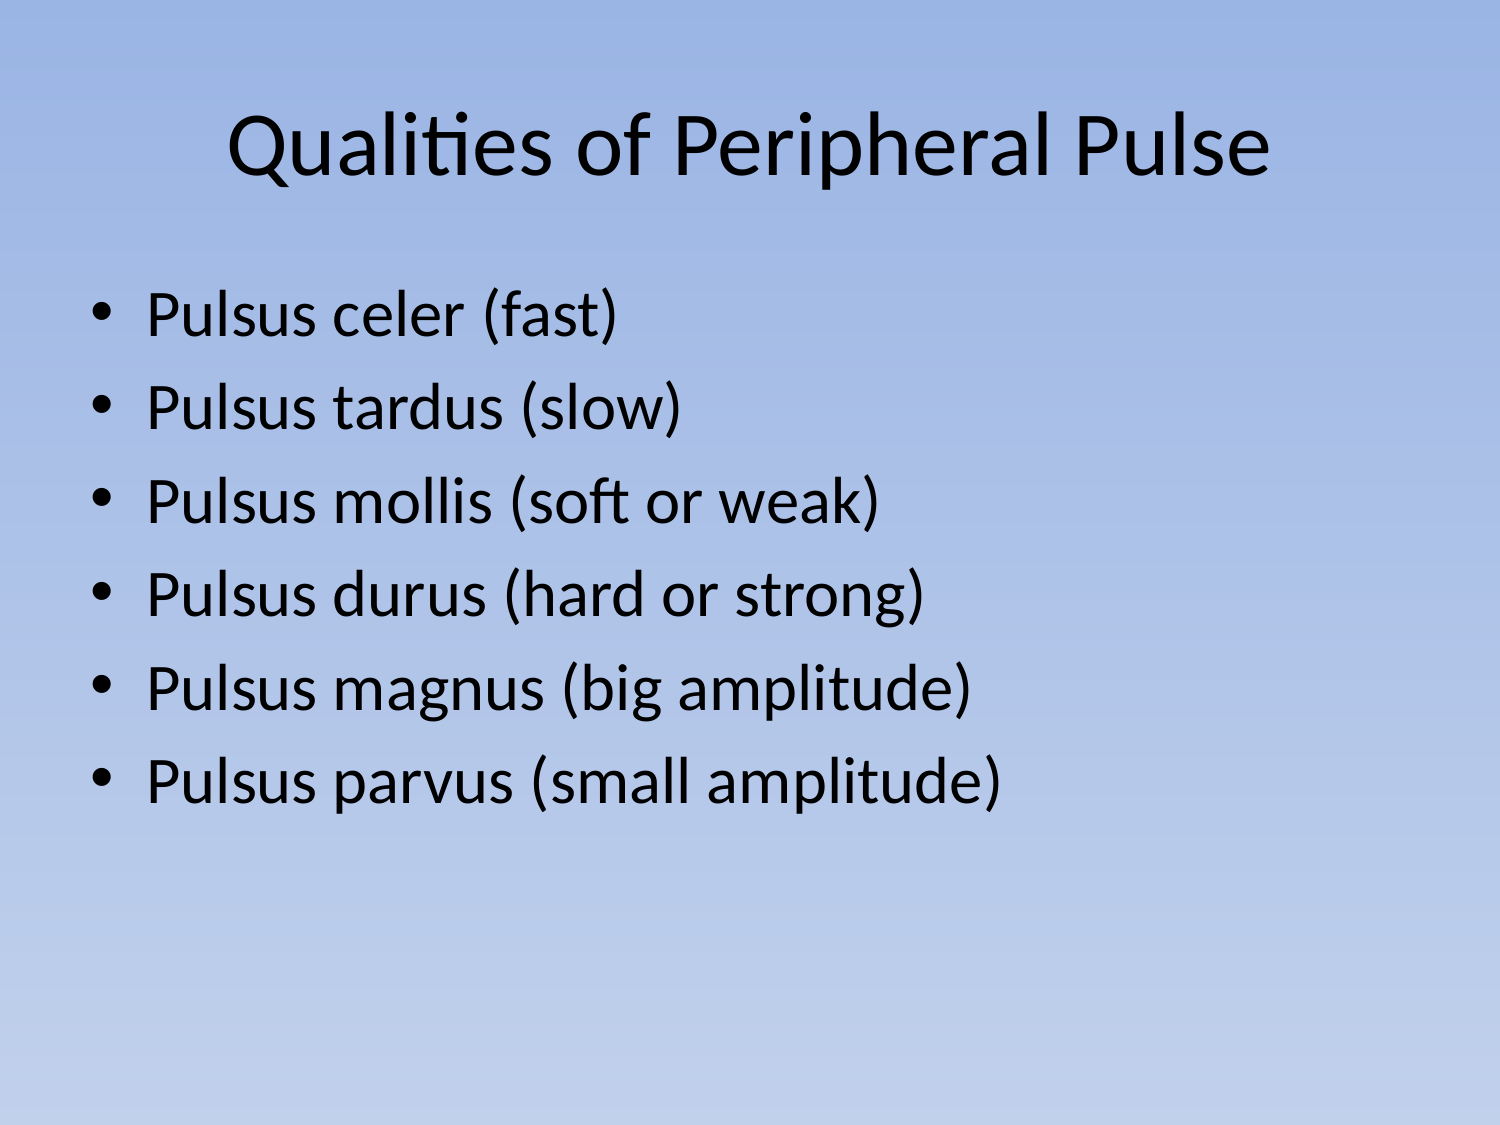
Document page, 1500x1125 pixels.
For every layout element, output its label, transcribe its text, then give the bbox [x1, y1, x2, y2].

list Pulsus celer (fast) Pulsus tardus (slow) Pulsus mollis (soft or weak) Pulsus durus (hard or strong) Pulsus magnus (big amplitude) Pulsus parvus (small amplitude) [75, 262, 1425, 1005]
title Qualities of Peripheral Pulse [75, 45, 1425, 233]
